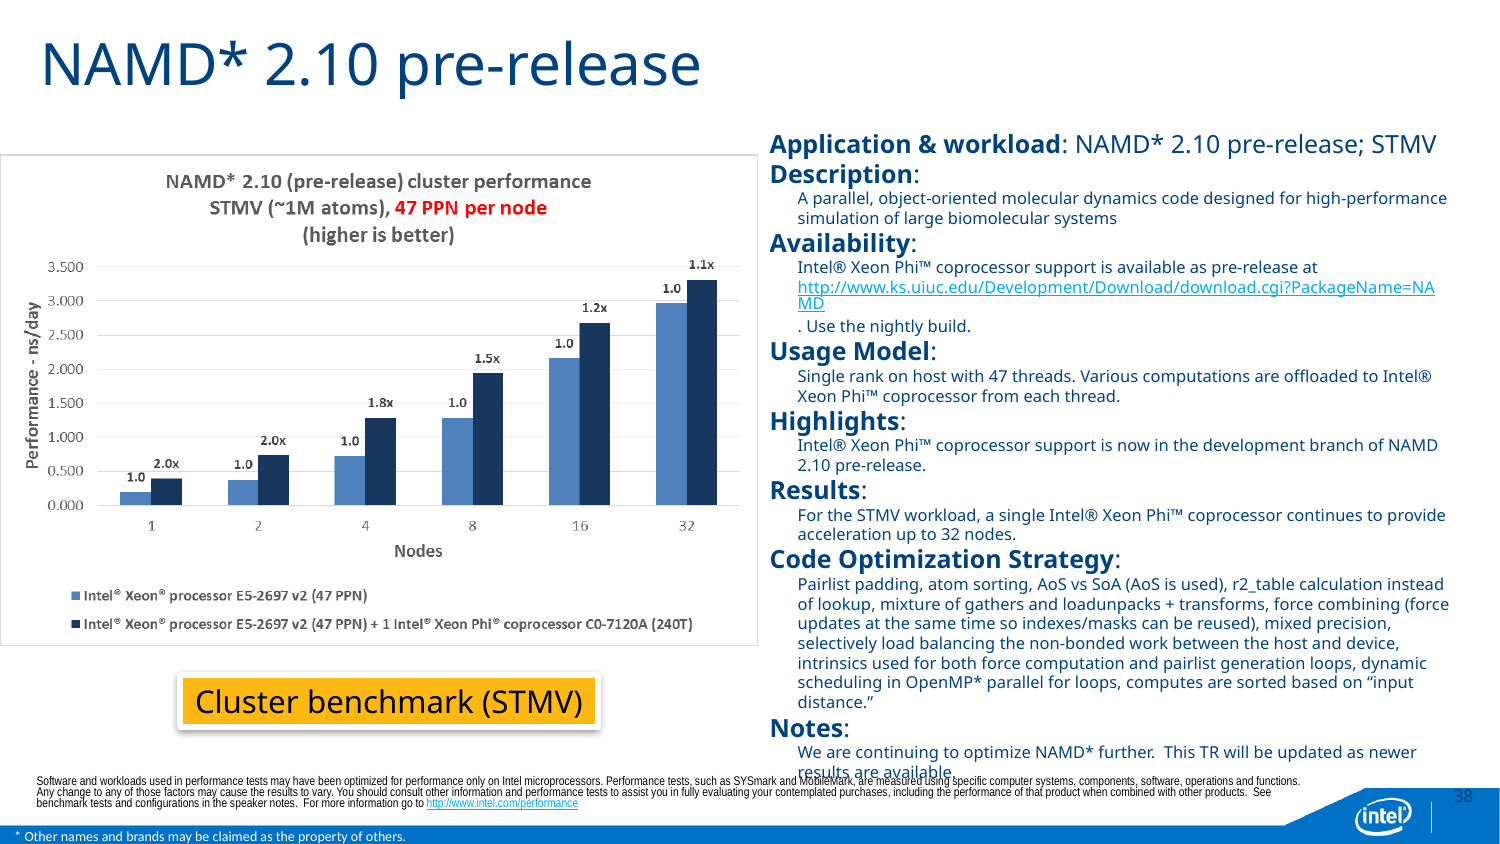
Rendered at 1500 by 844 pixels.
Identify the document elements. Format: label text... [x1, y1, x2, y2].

text_box * Other names and brands may be claimed as the property of others. [0, 820, 750, 844]
picture [0, 788, 1500, 844]
list Application & workload: NAMD* 2.10 pre-release; STMV Description: A parallel, object-oriented molecular dynamics code designed for high-performance simulation of large biomolecular systems Availability: Intel® Xeon Phi™ coprocessor support is available as pre-release at http://www.ks.uiuc.edu/Development/Download/download.cgi?PackageName=NAMD. Use the nightly build. Usage Model: Single rank on host with 47 threads. Various computations are offloaded to Intel® Xeon Phi™ coprocessor from each thread. Highlights: Intel® Xeon Phi™ coprocessor support is now in the development branch of NAMD 2.10 pre-release. Results: For the STMV workload, a single Intel® Xeon Phi™ coprocessor continues to provide acceleration up to 32 nodes. Code Optimization Strategy: Pairlist padding, atom sorting, AoS vs SoA (AoS is used), r2_table calculation instead of lookup, mixture of gathers and loadunpacks + transforms, force combining (force updates at the same time so indexes/masks can be reused), mixed precision, selectively load balancing the non-bonded work between the host and device, intrinsics used for both force computation and pairlist generation loops, dynamic scheduling in OpenMP* parallel for loops, computes are sorted based on “input distance.” Notes: We are continuing to optimize NAMD* further. This TR will be updated as newer results are available. [740, 128, 1450, 768]
title NAMD* 2.10 pre-release [40, 27, 1457, 158]
text_box Software and workloads used in performance tests may have been optimized for performance only on Intel microprocessors. Performance tests, such as SYSmark and MobileMark, are measured using specific computer systems, components, software, operations and functions. Any change to any of those factors may cause the results to vary. You should consult other information and performance tests to assist you in fully evaluating your contemplated purchases, including the performance of that product when combined with other products. See benchmark tests and configurations in the speaker notes. For more information go to http://www.intel.com/performance [21, 769, 1319, 818]
text_box Cluster benchmark (STMV) [177, 672, 601, 730]
picture [0, 154, 758, 646]
slide_number 38 [1123, 775, 1474, 820]
